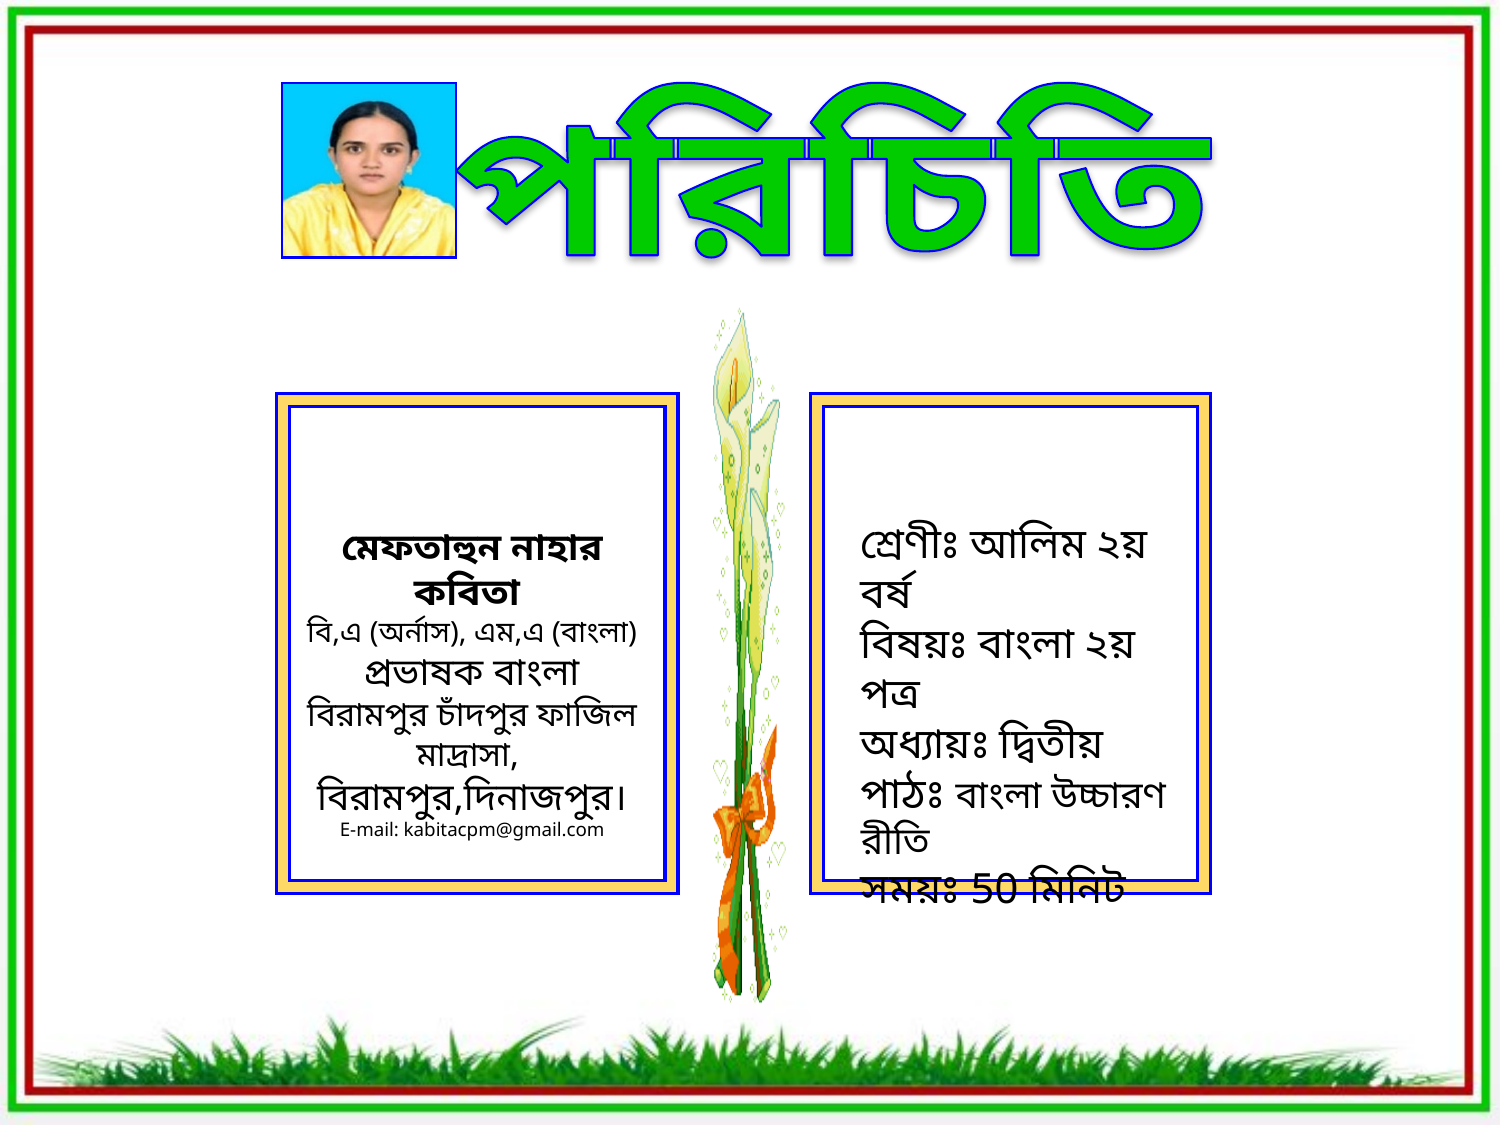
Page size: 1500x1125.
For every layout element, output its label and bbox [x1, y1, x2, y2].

text_box [276, 393, 678, 894]
picture [0, 0, 1500, 1125]
text_box [810, 393, 1211, 894]
text_box [712, 305, 789, 1007]
text_box [281, 82, 457, 259]
